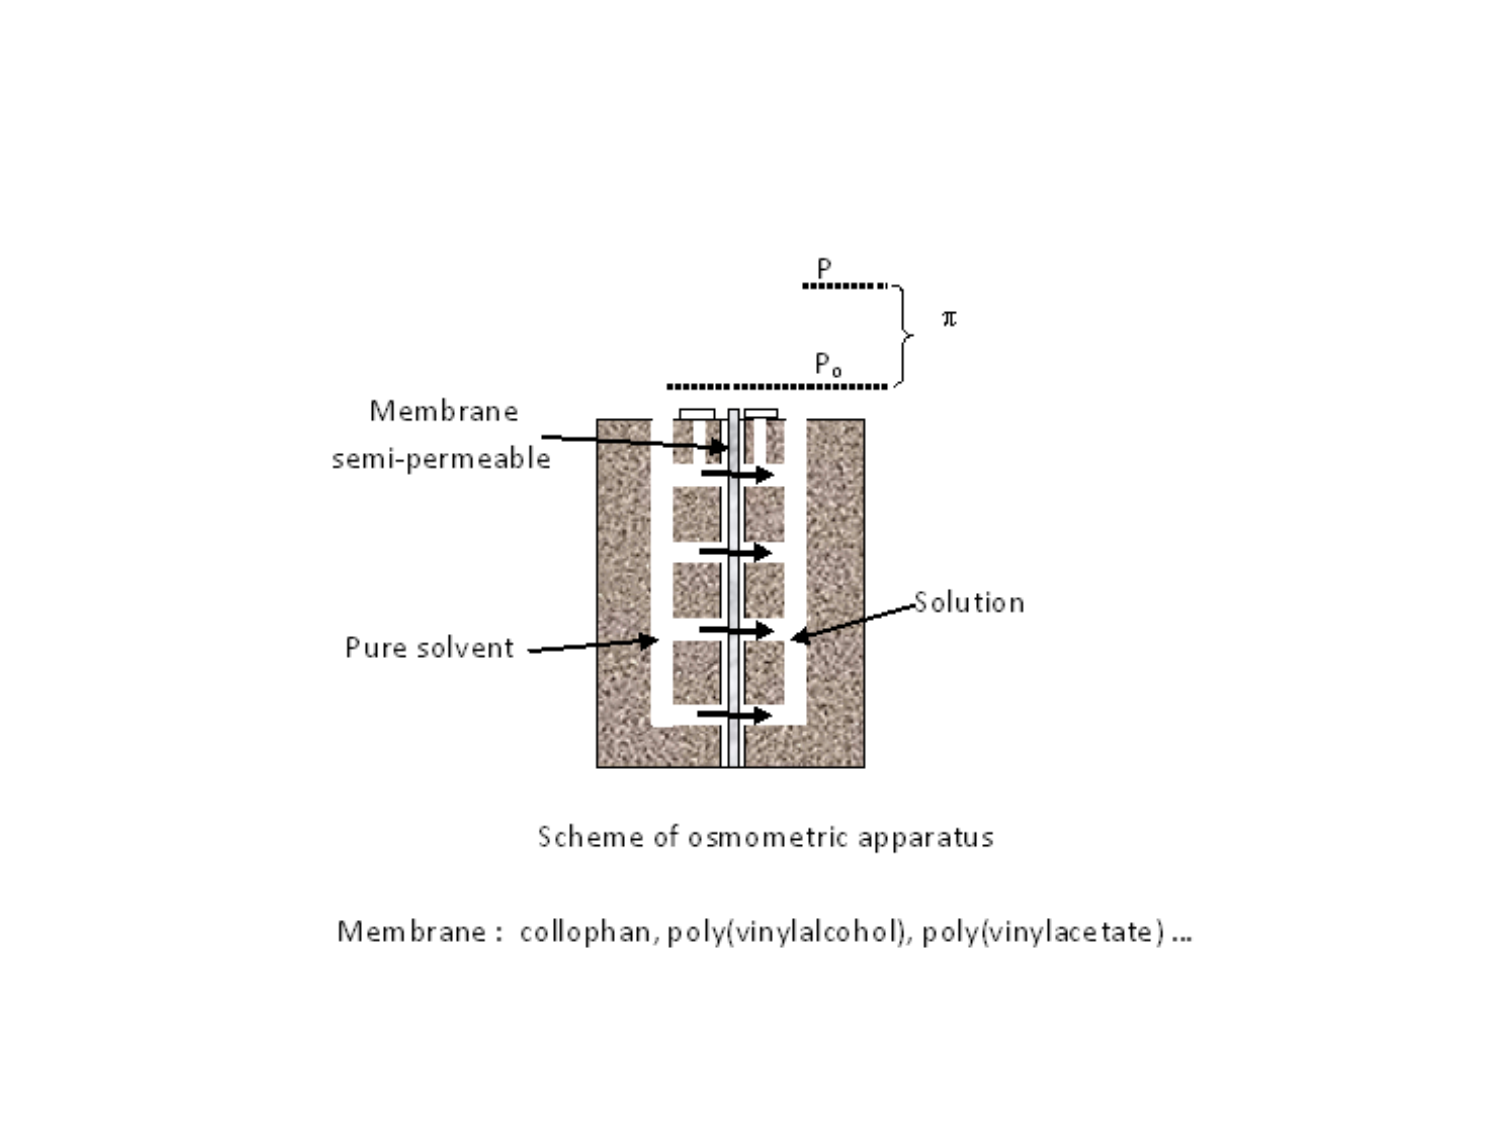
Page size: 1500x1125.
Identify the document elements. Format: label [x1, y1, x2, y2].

list [116, 198, 1313, 985]
